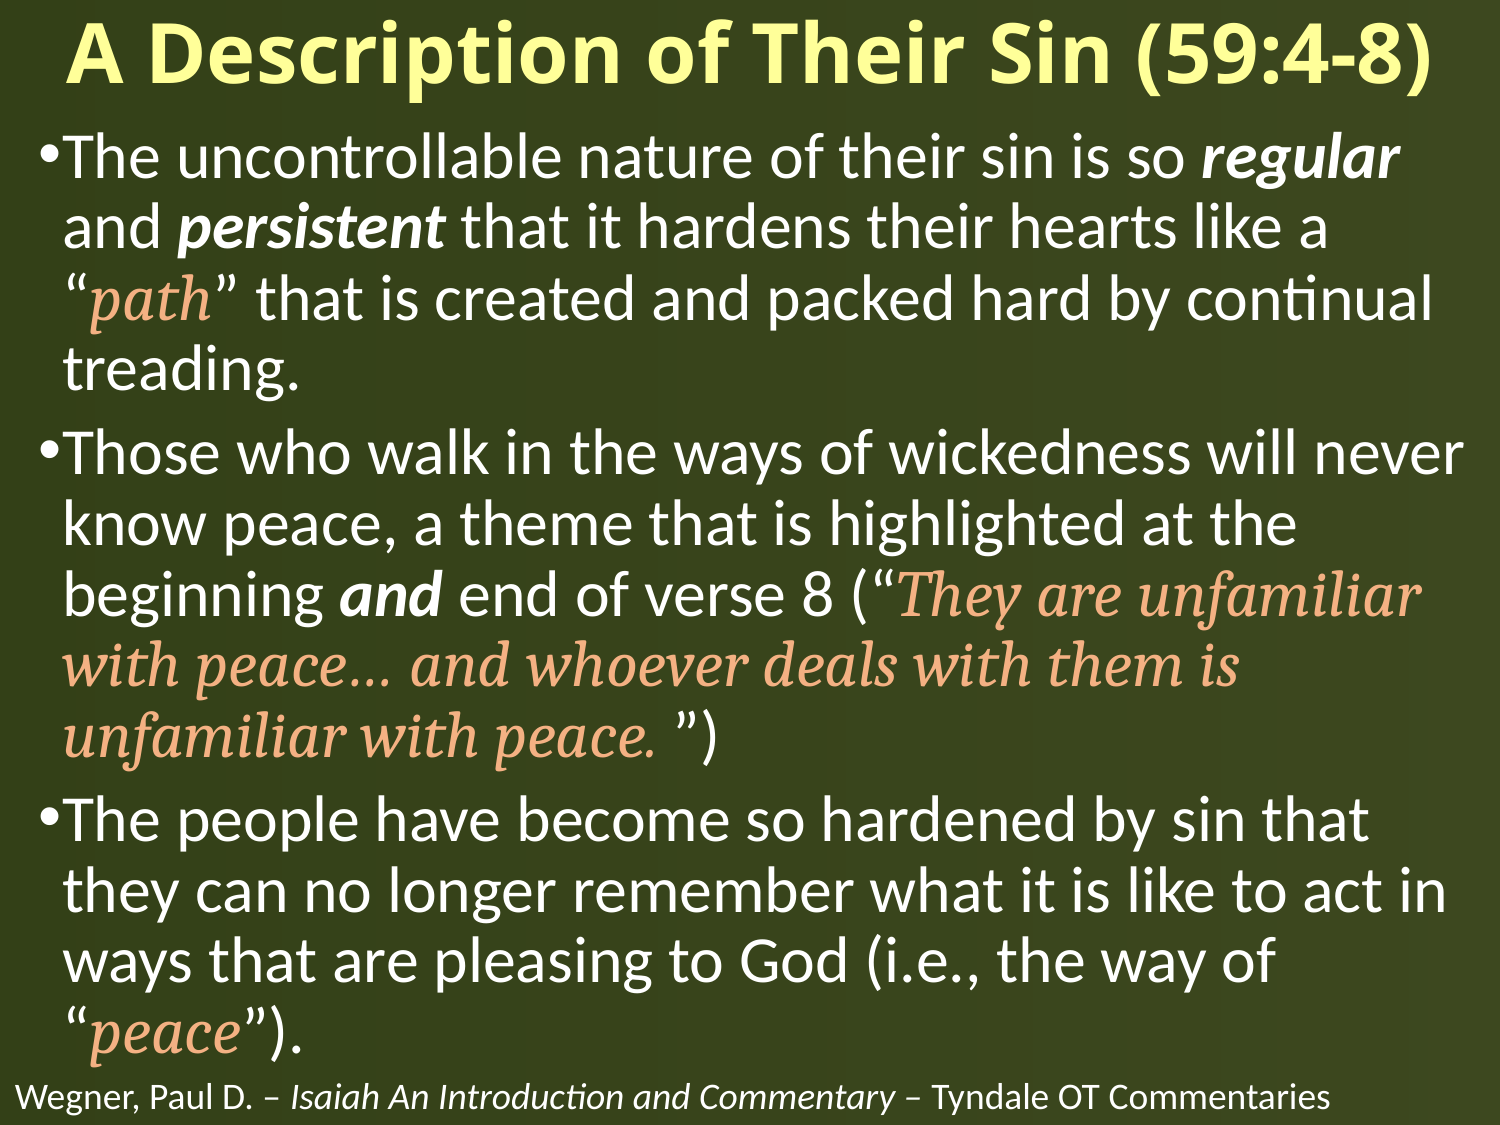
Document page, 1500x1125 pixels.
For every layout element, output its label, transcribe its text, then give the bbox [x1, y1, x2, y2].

text_box Wegner, Paul D. – Isaiah An Introduction and Commentary – Tyndale OT Commentaries [0, 1064, 1500, 1125]
list The uncontrollable nature of their sin is so regular and persistent that it hardens their hearts like a “path” that is created and packed hard by continual treading. Those who walk in the ways of wickedness will never know peace, a theme that is highlighted at the beginning and end of verse 8 (“They are unfamiliar with peace… and whoever deals with them is unfamiliar with peace. ”) The people have become so hardened by sin that they can no longer remember what it is like to act in ways that are pleasing to God (i.e., the way of “peace”). [23, 113, 1494, 1064]
title A Description of Their Sin (59:4-8) [0, 0, 1500, 114]
